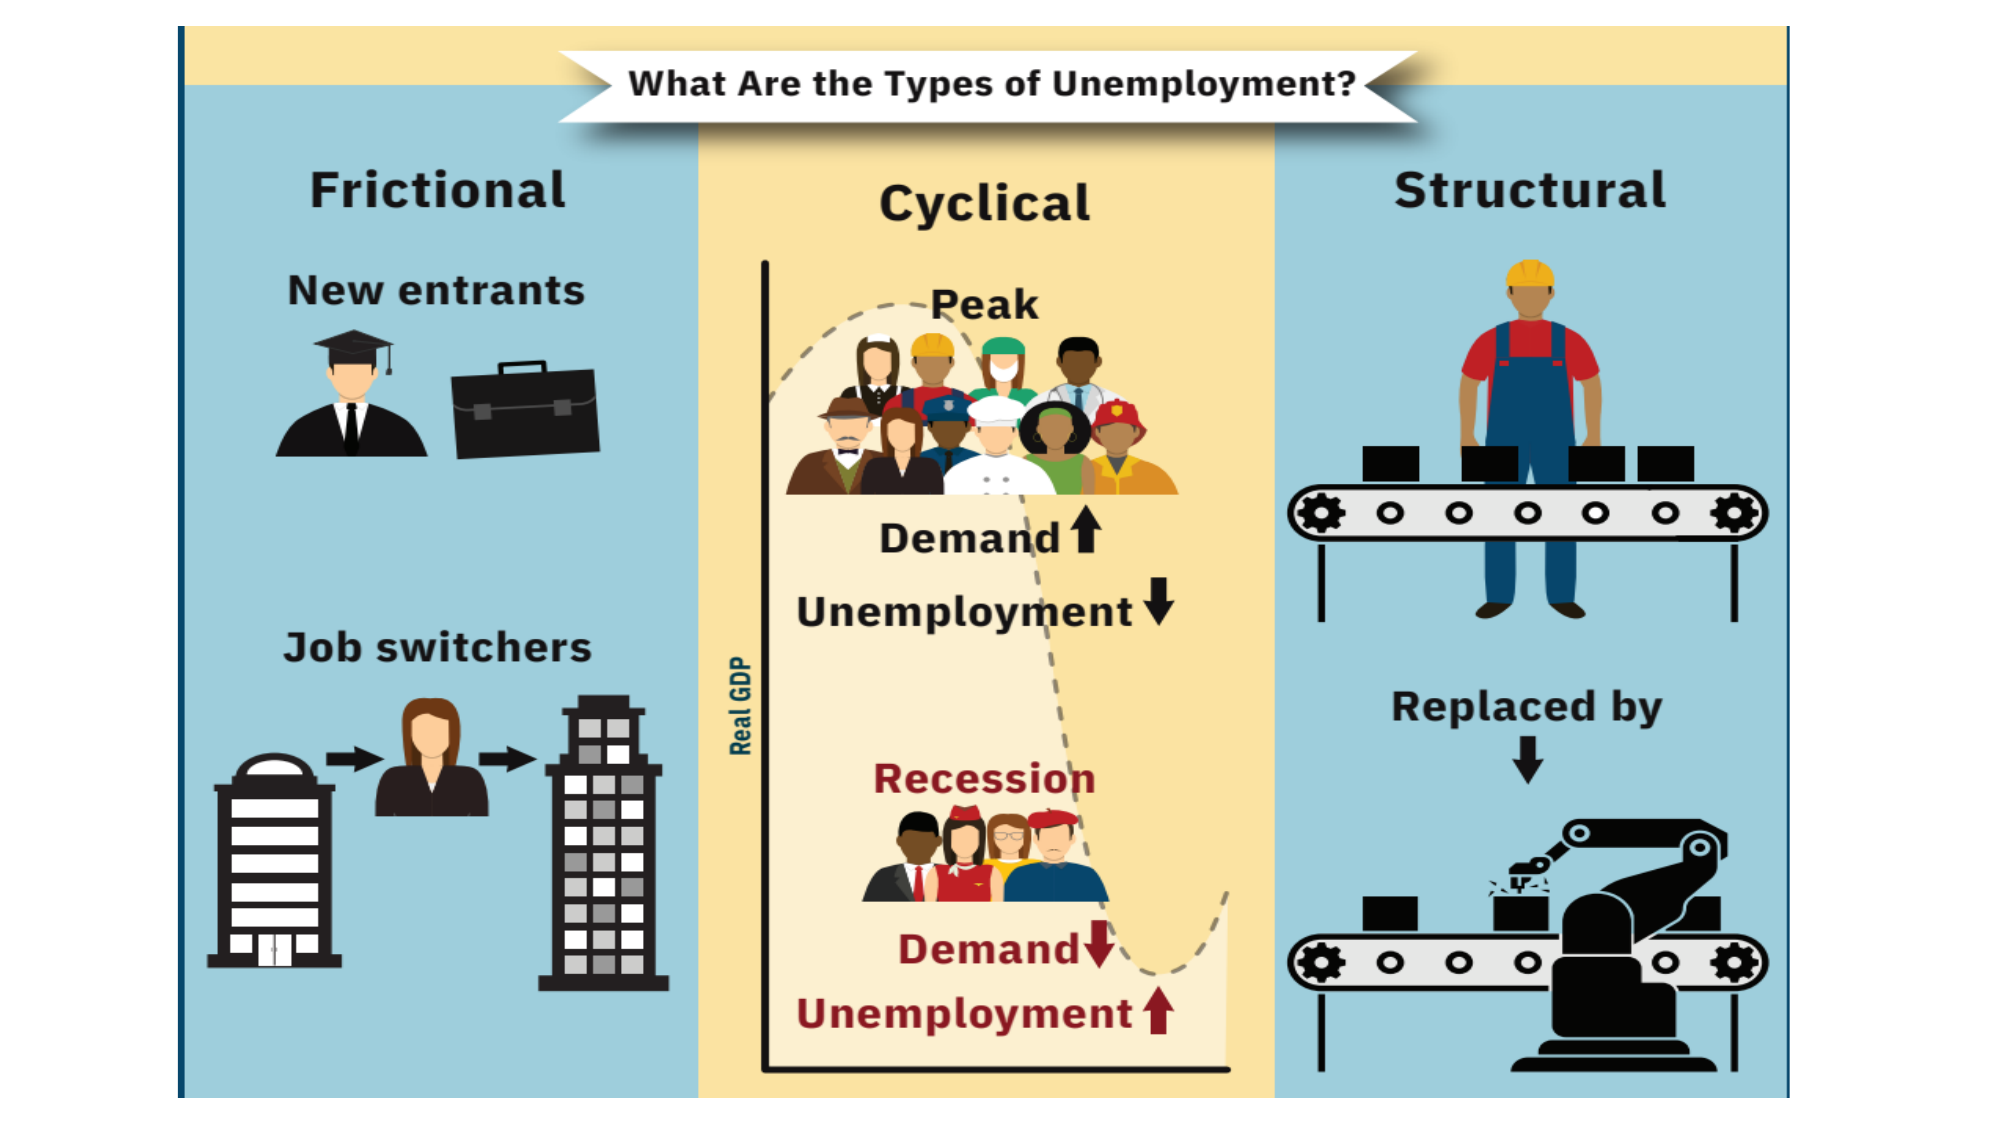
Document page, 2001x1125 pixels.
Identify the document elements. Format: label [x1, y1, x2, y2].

picture [177, 26, 1790, 1098]
